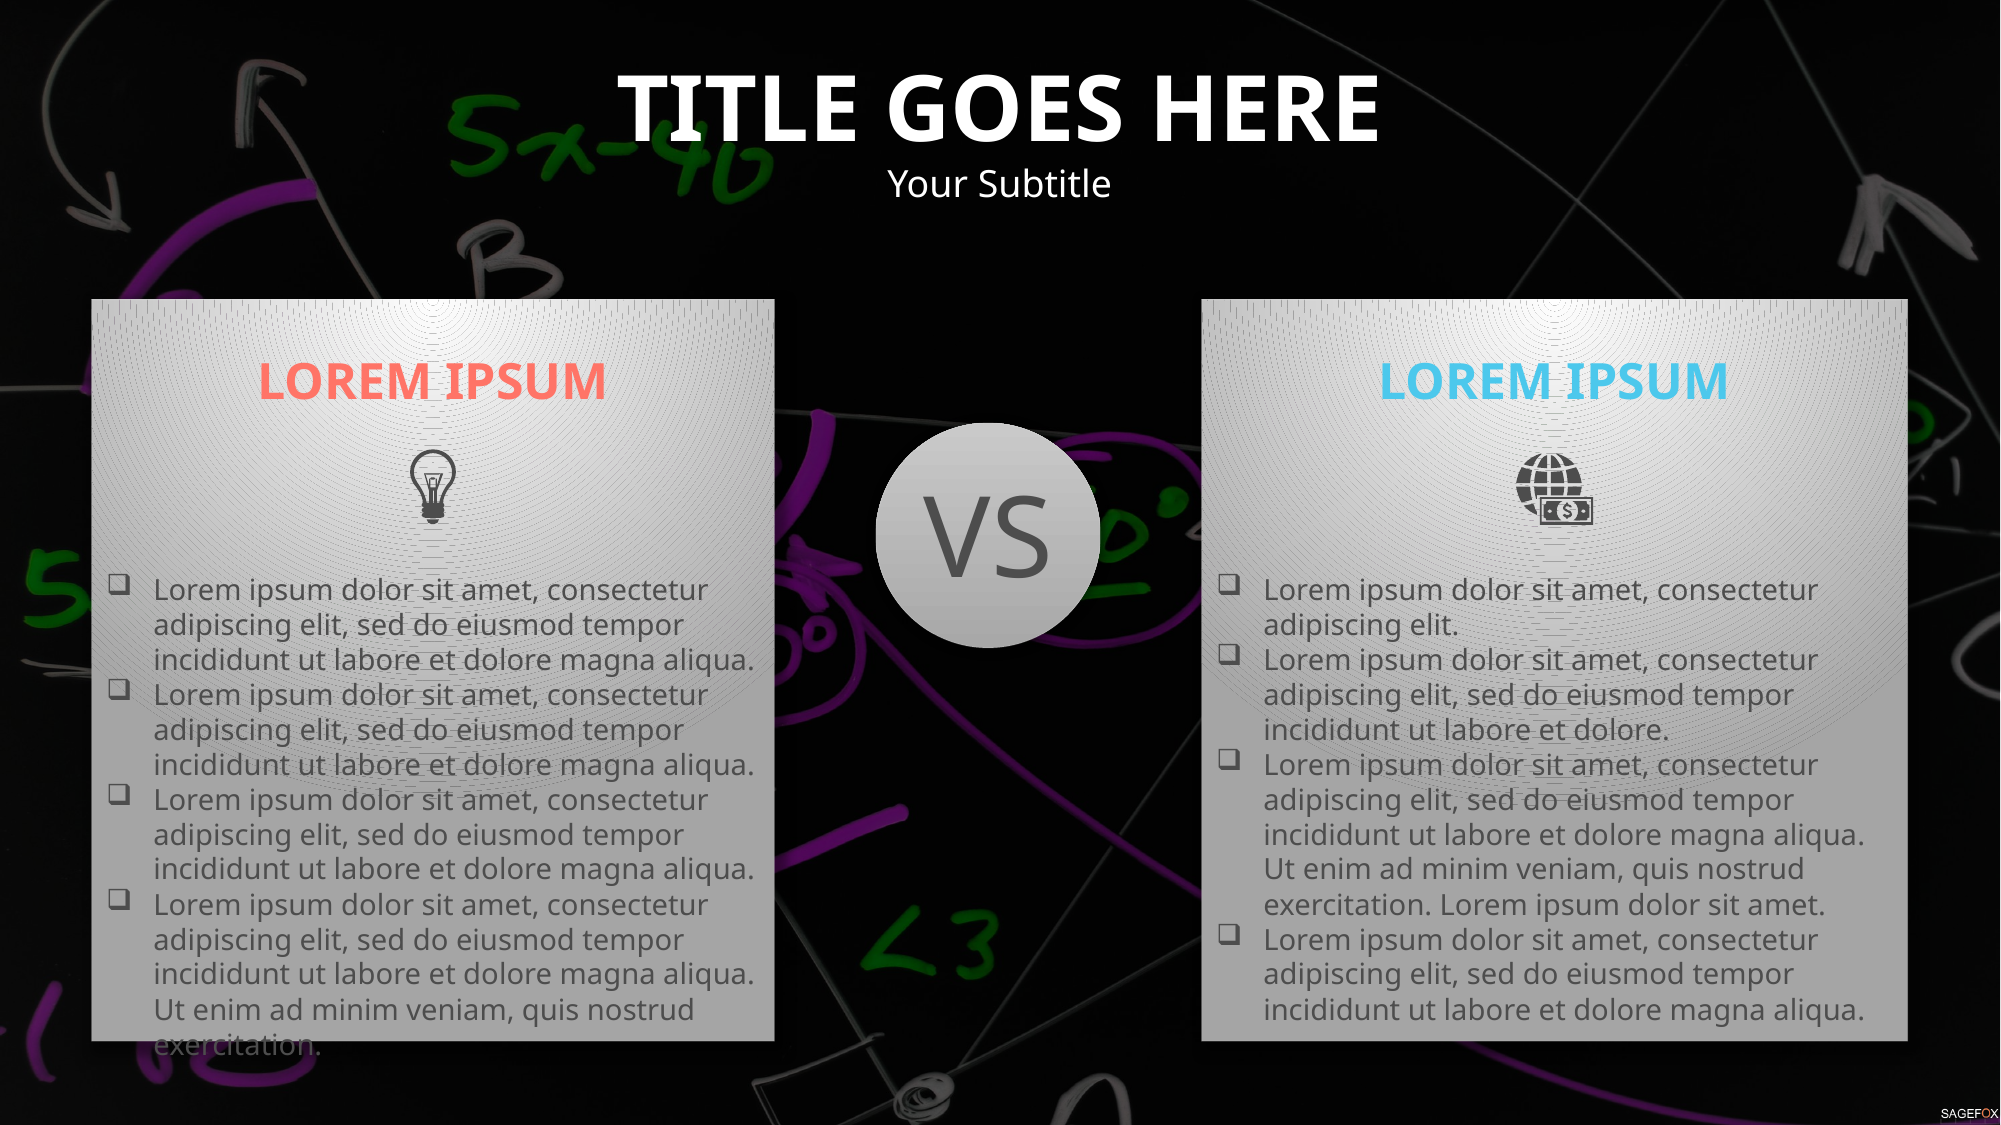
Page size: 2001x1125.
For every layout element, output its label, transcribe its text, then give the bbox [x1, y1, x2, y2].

text_box [905, 421, 1071, 457]
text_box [1516, 453, 1594, 525]
text_box [1201, 299, 1909, 1042]
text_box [410, 449, 456, 525]
text_box LOREM IPSUM [91, 342, 775, 417]
text_box TITLE GOES HERE Your Subtitle [548, 42, 1452, 212]
text_box [91, 299, 775, 342]
text_box LOREM IPSUM [1201, 342, 1908, 417]
picture [0, 0, 2001, 1125]
text_box Lorem ipsum dolor sit amet, consectetur adipiscing elit. Lorem ipsum dolor sit amet, consectetur adipiscing elit, sed do eiusmod tempor incididunt ut labore et dolore. Lorem ipsum dolor sit amet, consectetur adipiscing elit, sed do eiusmod tempor incididunt ut labore et dolore magna aliqua. Ut enim ad minim veniam, quis nostrud exercitation. Lorem ipsum dolor sit amet. Lorem ipsum dolor sit amet, consectetur adipiscing elit, sed do eiusmod tempor incididunt ut labore et dolore magna aliqua. [1201, 538, 1908, 1034]
text_box VS [838, 457, 1138, 612]
text_box Lorem ipsum dolor sit amet, consectetur adipiscing elit, sed do eiusmod tempor incididunt ut labore et dolore magna aliqua. Lorem ipsum dolor sit amet, consectetur adipiscing elit, sed do eiusmod tempor incididunt ut labore et dolore magna aliqua. Lorem ipsum dolor sit amet, consectetur adipiscing elit, sed do eiusmod tempor incididunt ut labore et dolore magna aliqua. Lorem ipsum dolor sit amet, consectetur adipiscing elit, sed do eiusmod tempor incididunt ut labore et dolore magna aliqua. Ut enim ad minim veniam, quis nostrud exercitation. [91, 538, 775, 1069]
text_box [904, 612, 1072, 649]
text_box [91, 417, 775, 538]
